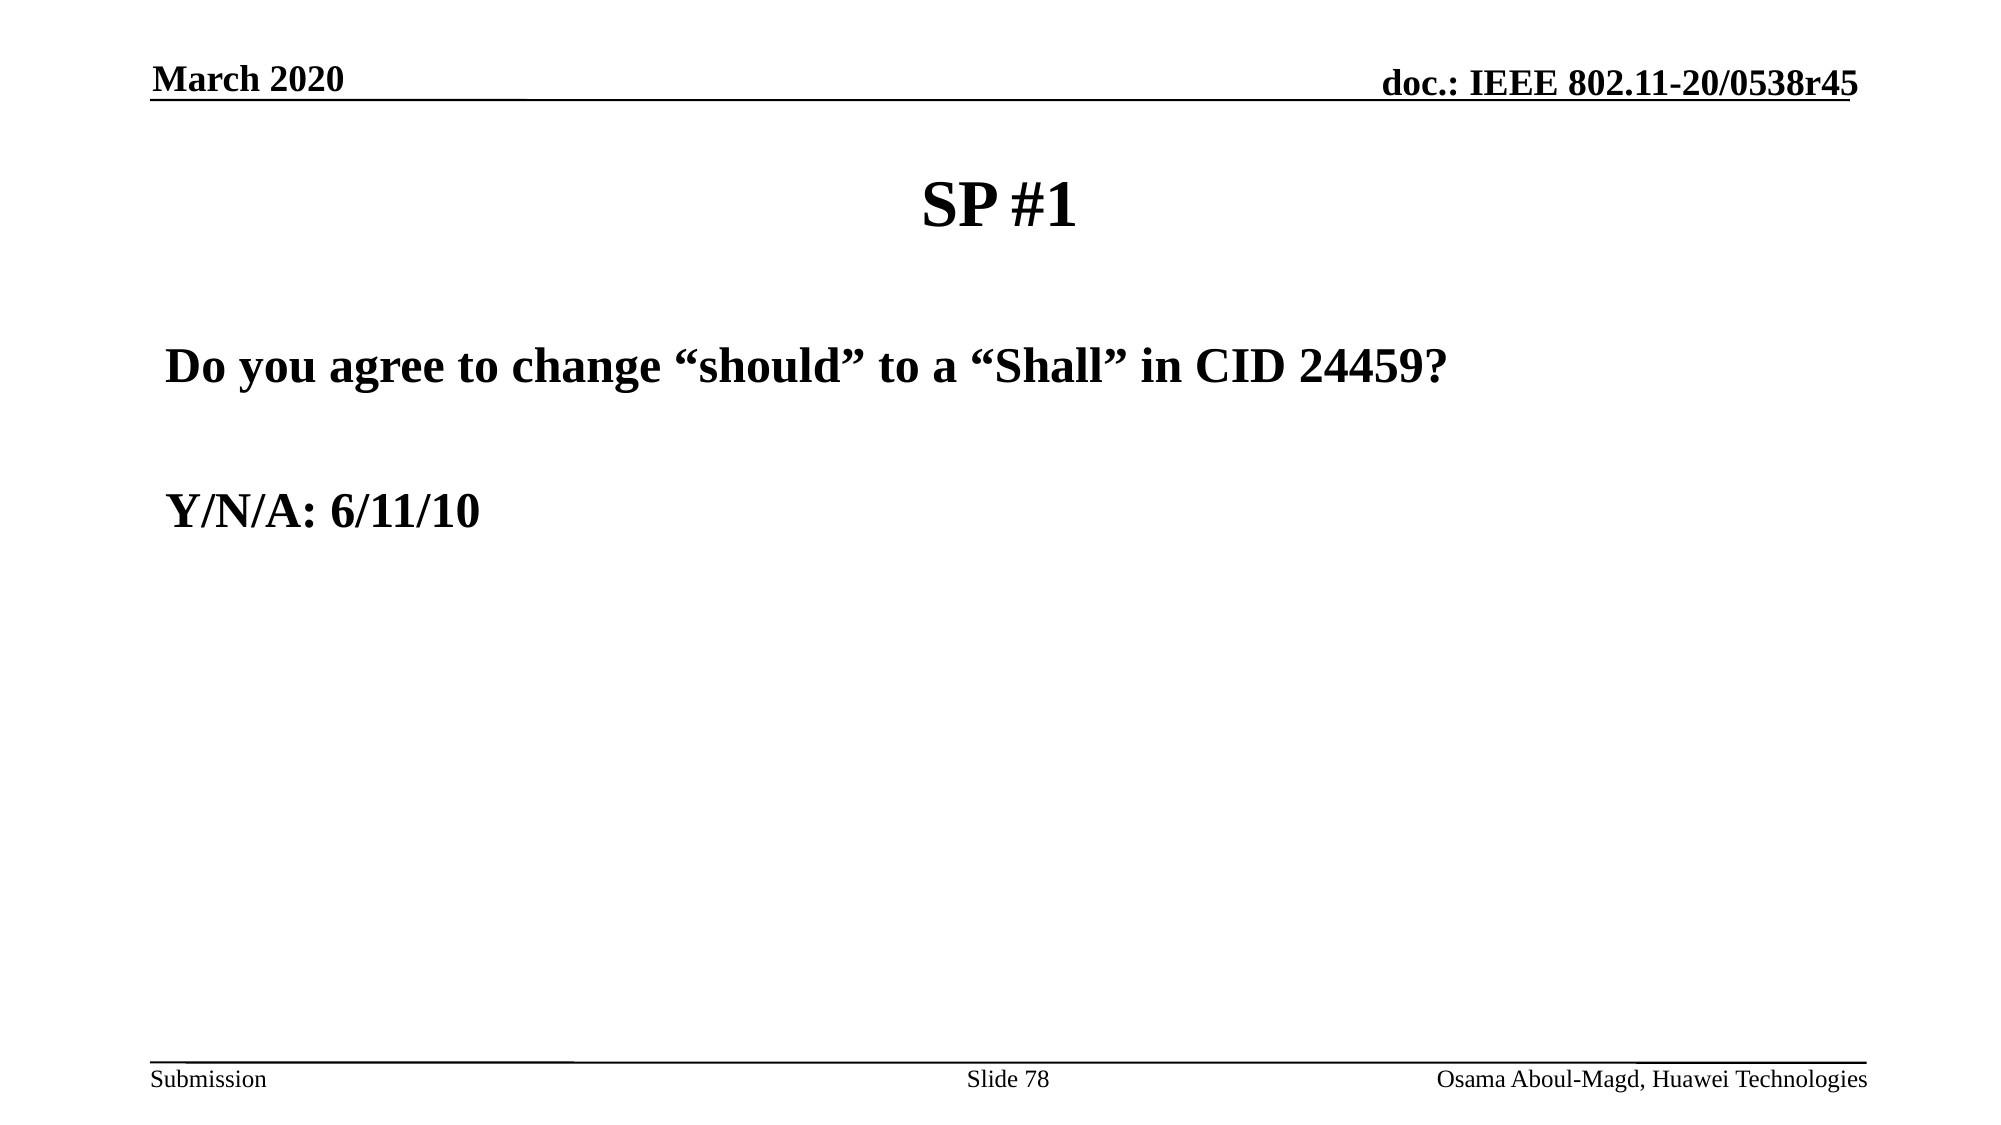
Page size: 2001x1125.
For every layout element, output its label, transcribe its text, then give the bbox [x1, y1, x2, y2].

list Do you agree to change “should” to a “Shall” in CID 24459? Y/N/A: 6/11/10 [149, 324, 1850, 1000]
slide_number Slide 78 [950, 1061, 1067, 1123]
footer Osama Aboul-Magd, Huawei Technologies [1171, 1061, 1869, 1093]
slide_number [152, 54, 563, 100]
title SP #1 [149, 112, 1850, 288]
